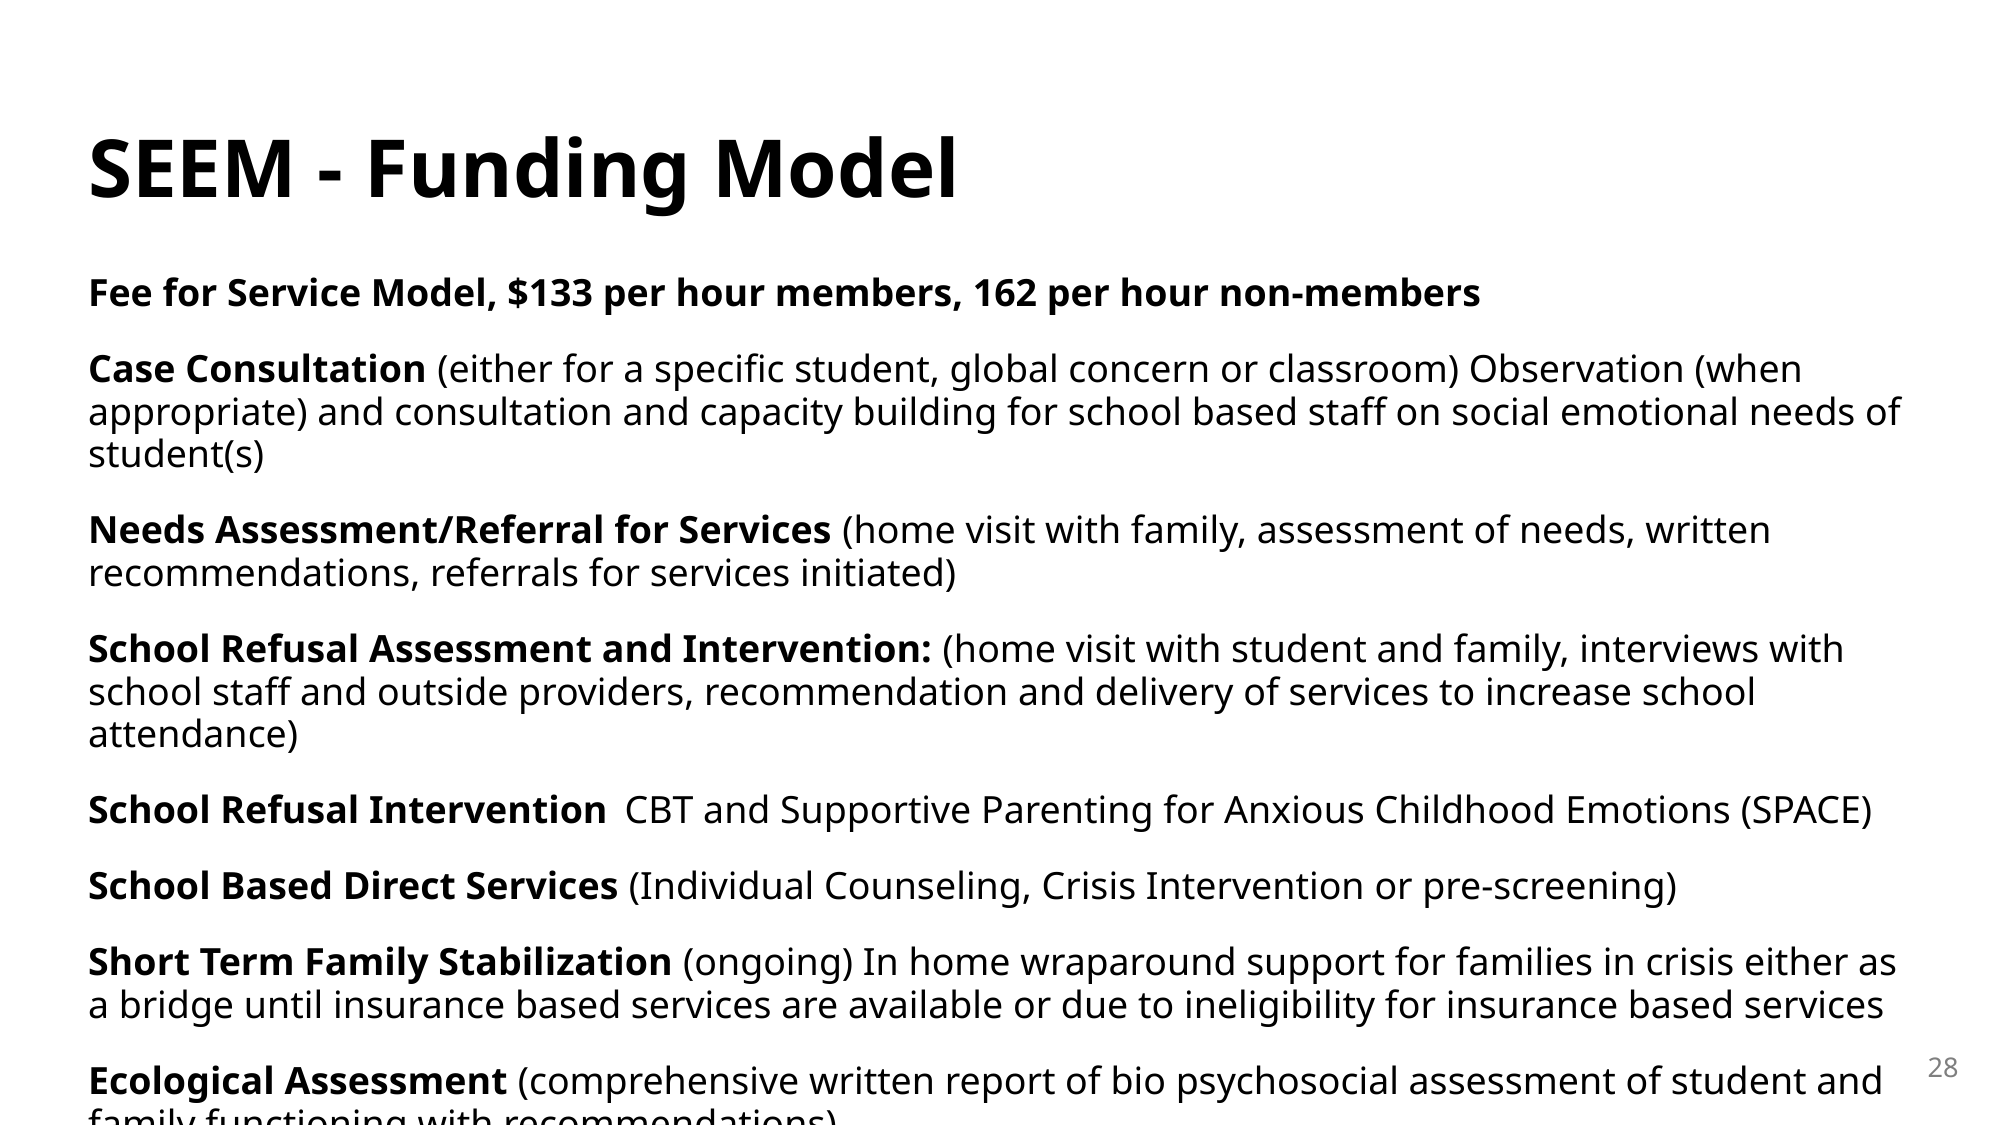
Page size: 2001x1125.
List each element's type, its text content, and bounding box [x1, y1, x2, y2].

list Fee for Service Model, $133 per hour members, 162 per hour non-members Case Consultation (either for a specific student, global concern or classroom) Observation (when appropriate) and consultation and capacity building for school based staff on social emotional needs of student(s) Needs Assessment/Referral for Services (home visit with family, assessment of needs, written recommendations, referrals for services initiated) School Refusal Assessment and Intervention: (home visit with student and family, interviews with school staff and outside providers, recommendation and delivery of services to increase school attendance) School Refusal Intervention CBT and Supportive Parenting for Anxious Childhood Emotions (SPACE) School Based Direct Services (Individual Counseling, Crisis Intervention or pre-screening) Short Term Family Stabilization (ongoing) In home wraparound support for families in crisis either as a bridge until insurance based services are available or due to ineligibility for insurance based services Ecological Assessment (comprehensive written report of bio psychosocial assessment of student and family functioning with recommendations) [68, 252, 1932, 1096]
title SEEM - Funding Model [68, 97, 1932, 234]
slide_number 28 [1858, 1025, 1979, 1112]
